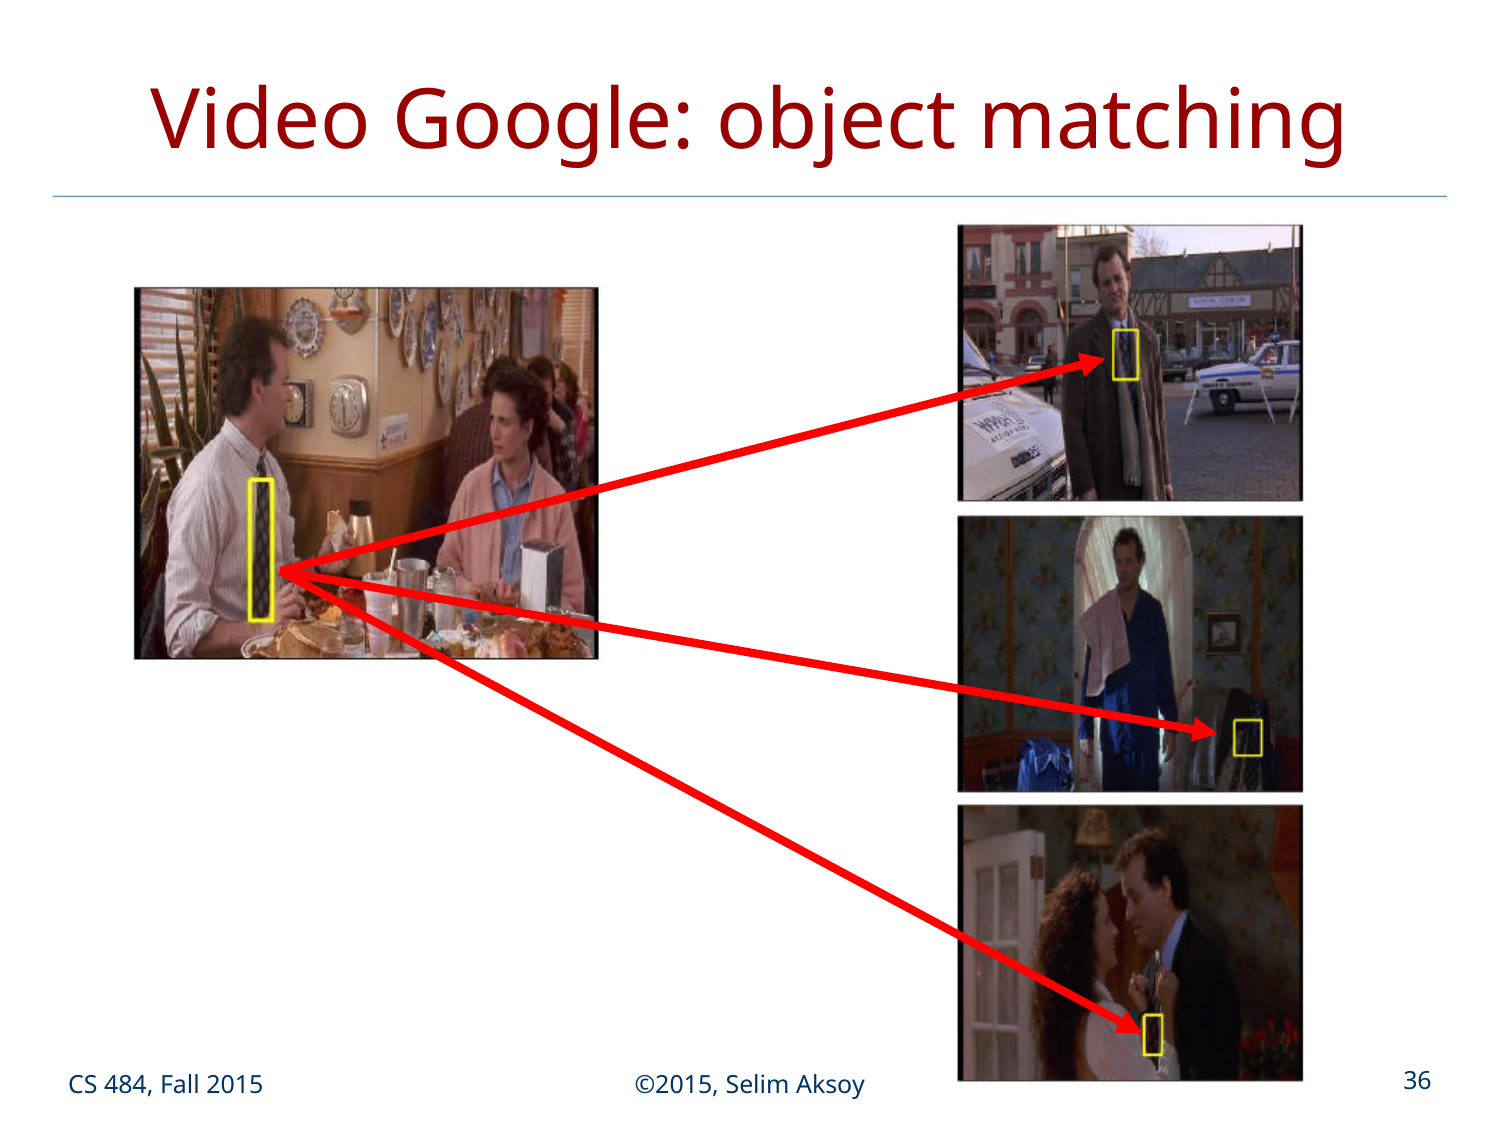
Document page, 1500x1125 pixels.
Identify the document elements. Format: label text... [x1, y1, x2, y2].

picture [954, 801, 1306, 1083]
title Video Google: object matching [53, 31, 1447, 173]
picture [129, 283, 606, 664]
slide_number 36 [1134, 1052, 1448, 1107]
picture [954, 222, 1306, 503]
slide_number CS 484, Fall 2015 [52, 1052, 366, 1107]
footer ©2015, Selim Aksoy [511, 1052, 988, 1107]
picture [954, 512, 1306, 794]
